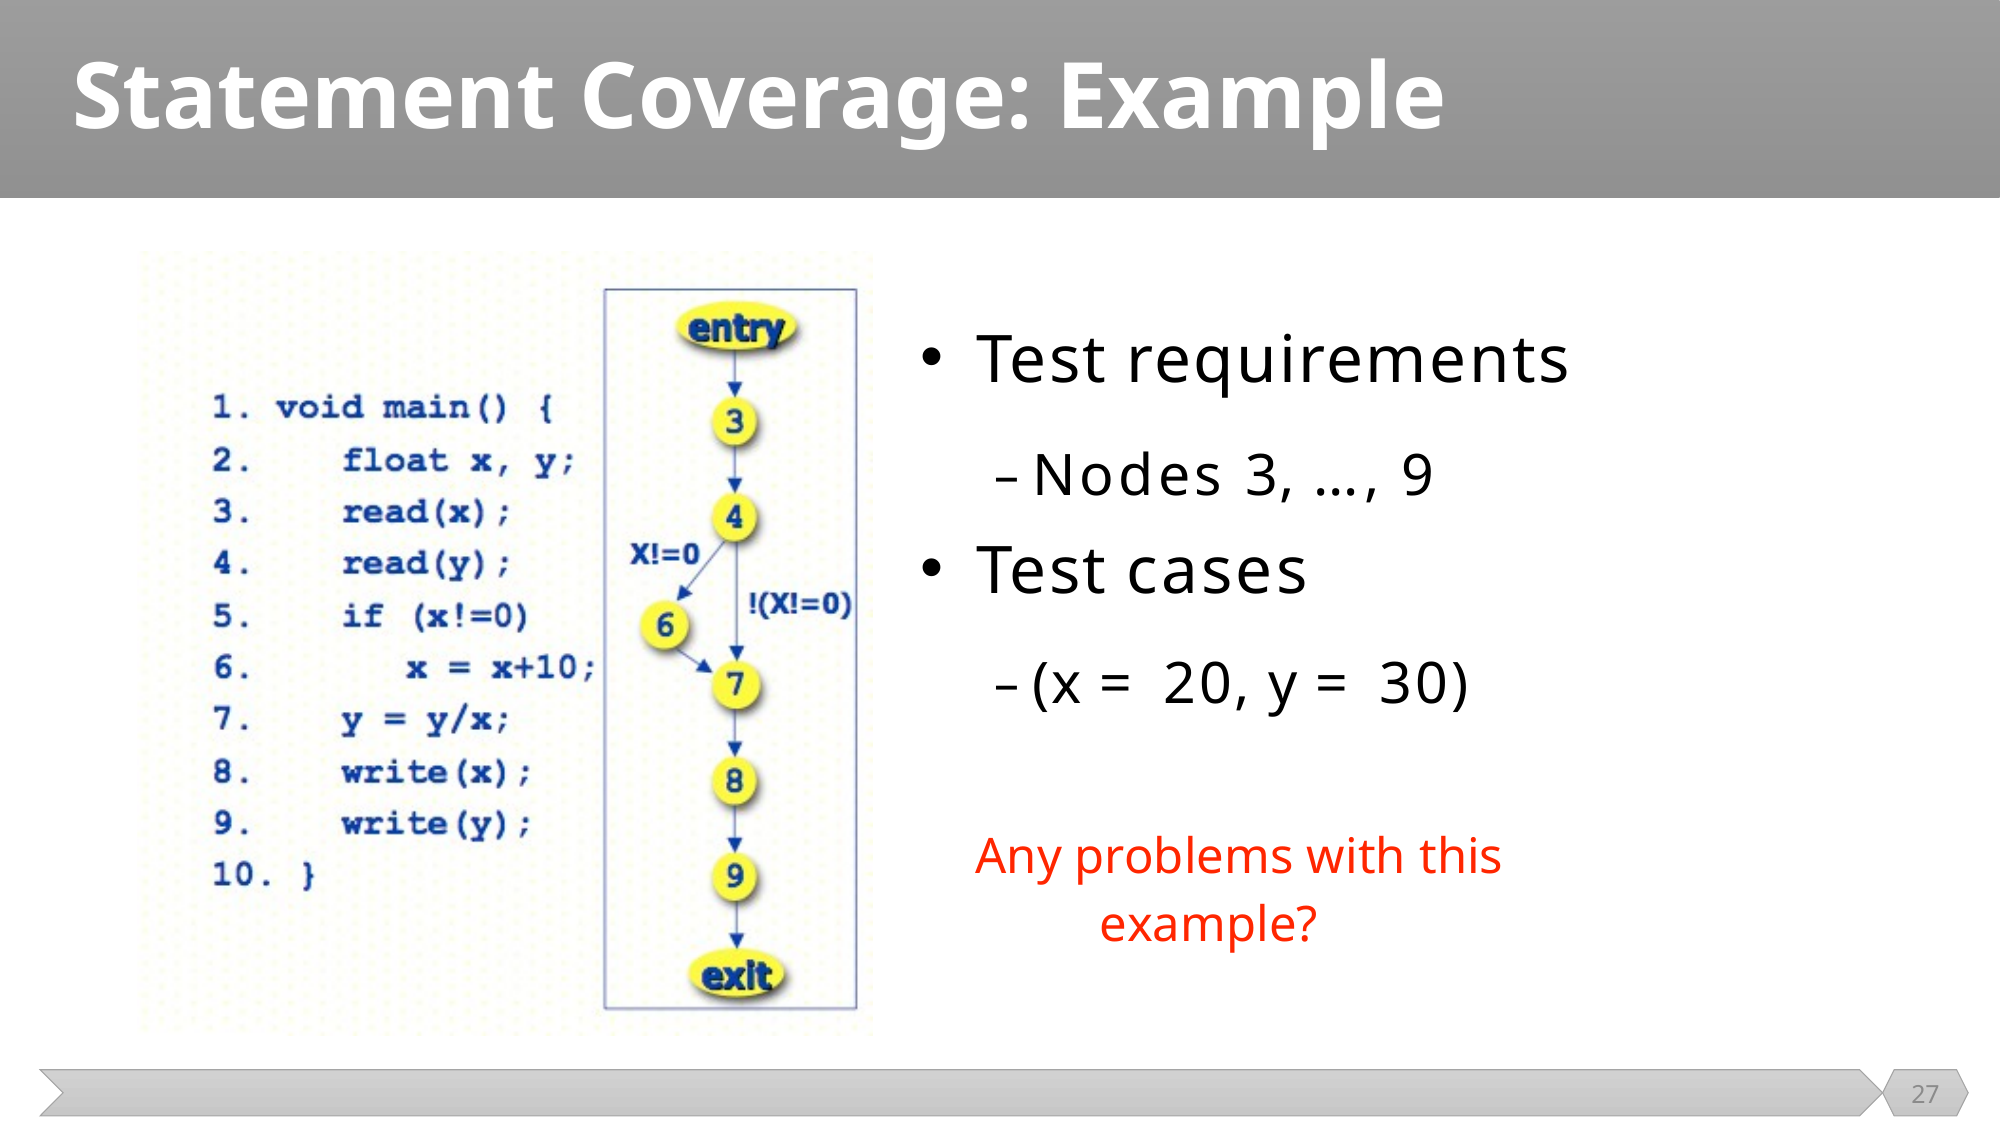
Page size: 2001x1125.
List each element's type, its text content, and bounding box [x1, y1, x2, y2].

text_box Test requirements – Nodes 3, …, 9 Test cases – (x = 20, y = 30) Any problems with this example? [918, 299, 1769, 951]
slide_number 27 [1882, 1065, 1969, 1125]
text_box [137, 251, 873, 1036]
title Statement Coverage: Example [56, 0, 1969, 199]
